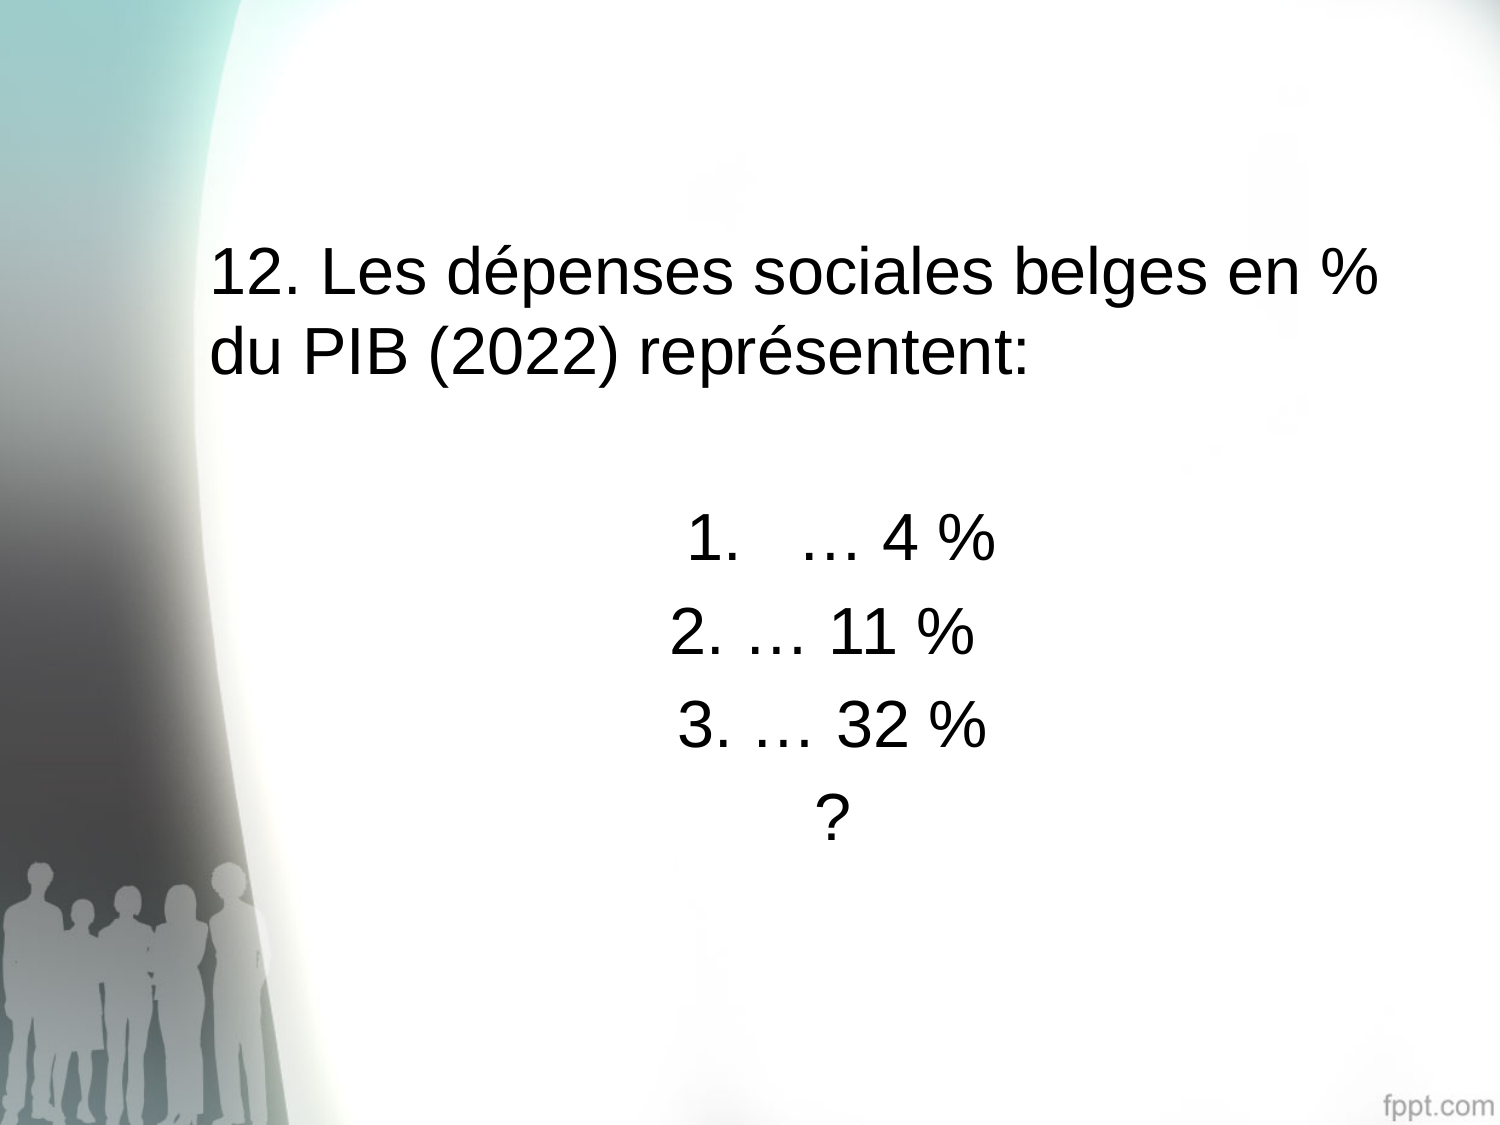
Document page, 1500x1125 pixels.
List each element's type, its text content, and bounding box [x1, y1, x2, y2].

picture [0, 0, 1500, 1125]
list 12. Les dépenses sociales belges en % du PIB (2022) représentent: 1. … 4 % 2. … 11 % 3. … 32 % ? [194, 220, 1471, 1106]
